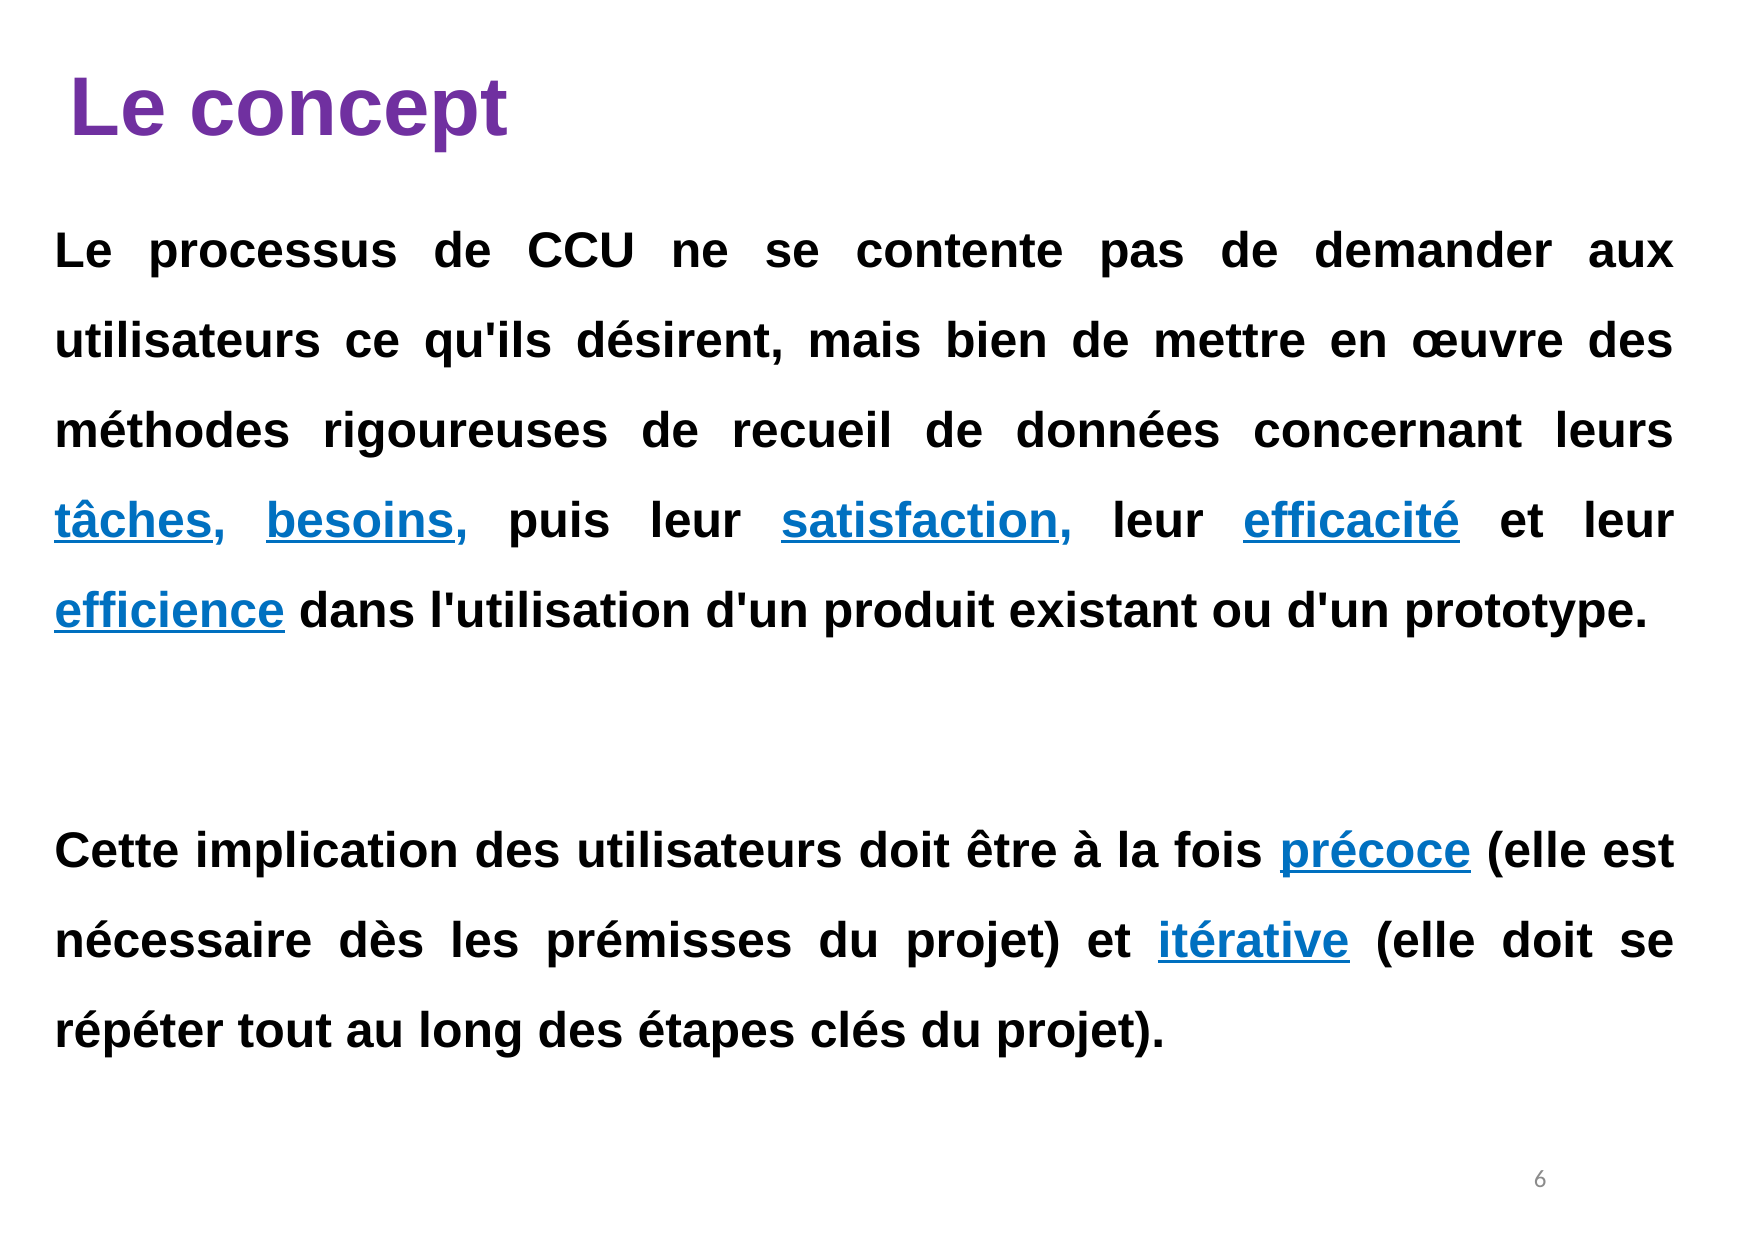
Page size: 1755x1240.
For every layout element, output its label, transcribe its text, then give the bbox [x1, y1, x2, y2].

slide_number 6 [1152, 1144, 1562, 1211]
text_box Le concept [54, 44, 547, 160]
text_box Le processus de CCU ne se contente pas de demander aux utilisateurs ce qu'ils désirent, mais bien de mettre en œuvre des méthodes rigoureuses de recueil de données concernant leurs tâches, besoins, puis leur satisfaction, leur efficacité et leur efficience dans l'utilisation d'un produit existant ou d'un prototype. Cette implication des utilisateurs doit être à la fois précoce (elle est nécessaire dès les prémisses du projet) et itérative (elle doit se répéter tout au long des étapes clés du projet). [39, 119, 1690, 1065]
